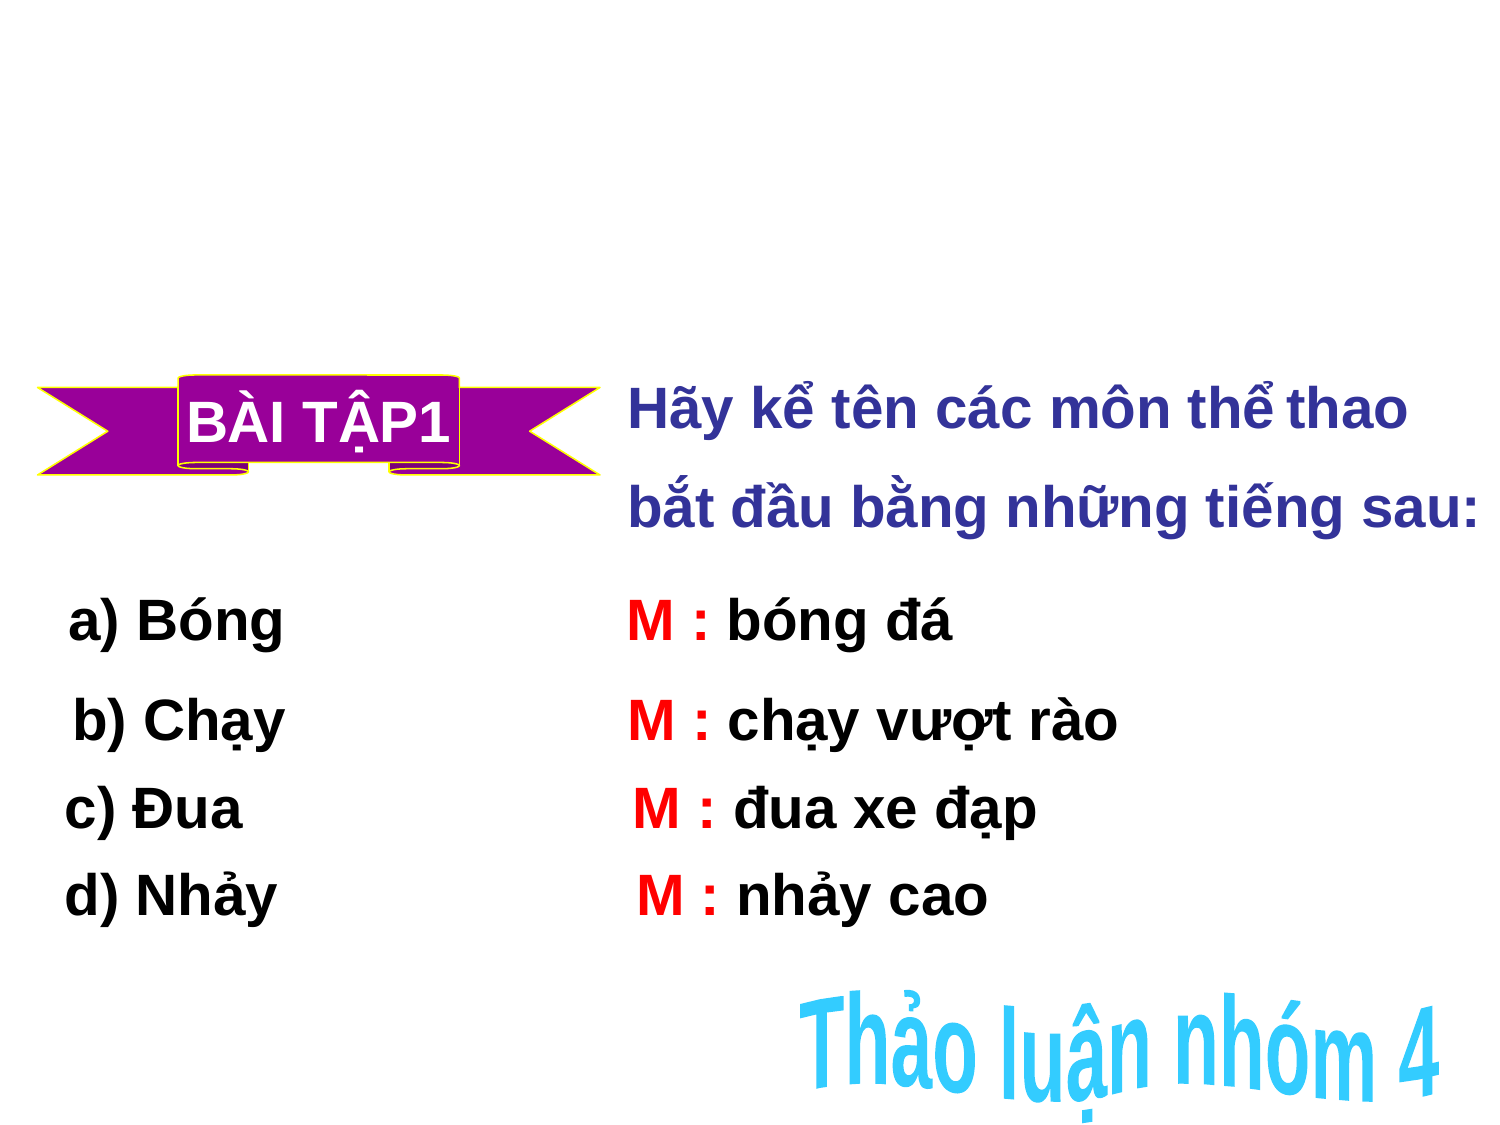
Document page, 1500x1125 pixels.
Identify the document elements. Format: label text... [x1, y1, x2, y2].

text_box c) Đua M : đua xe đạp [50, 762, 1363, 848]
text_box d) Nhảy M : nhảy cao [50, 849, 1450, 935]
text_box BÀI TẬP1 [37, 374, 601, 475]
text_box a) Bóng M : bóng đá [37, 575, 1038, 660]
text_box b) Chạy M : chạy vượt rào [24, 675, 1413, 760]
text_box Hãy kể tên các môn thể thao bắt đầu bằng những tiếng sau: [612, 362, 1500, 547]
